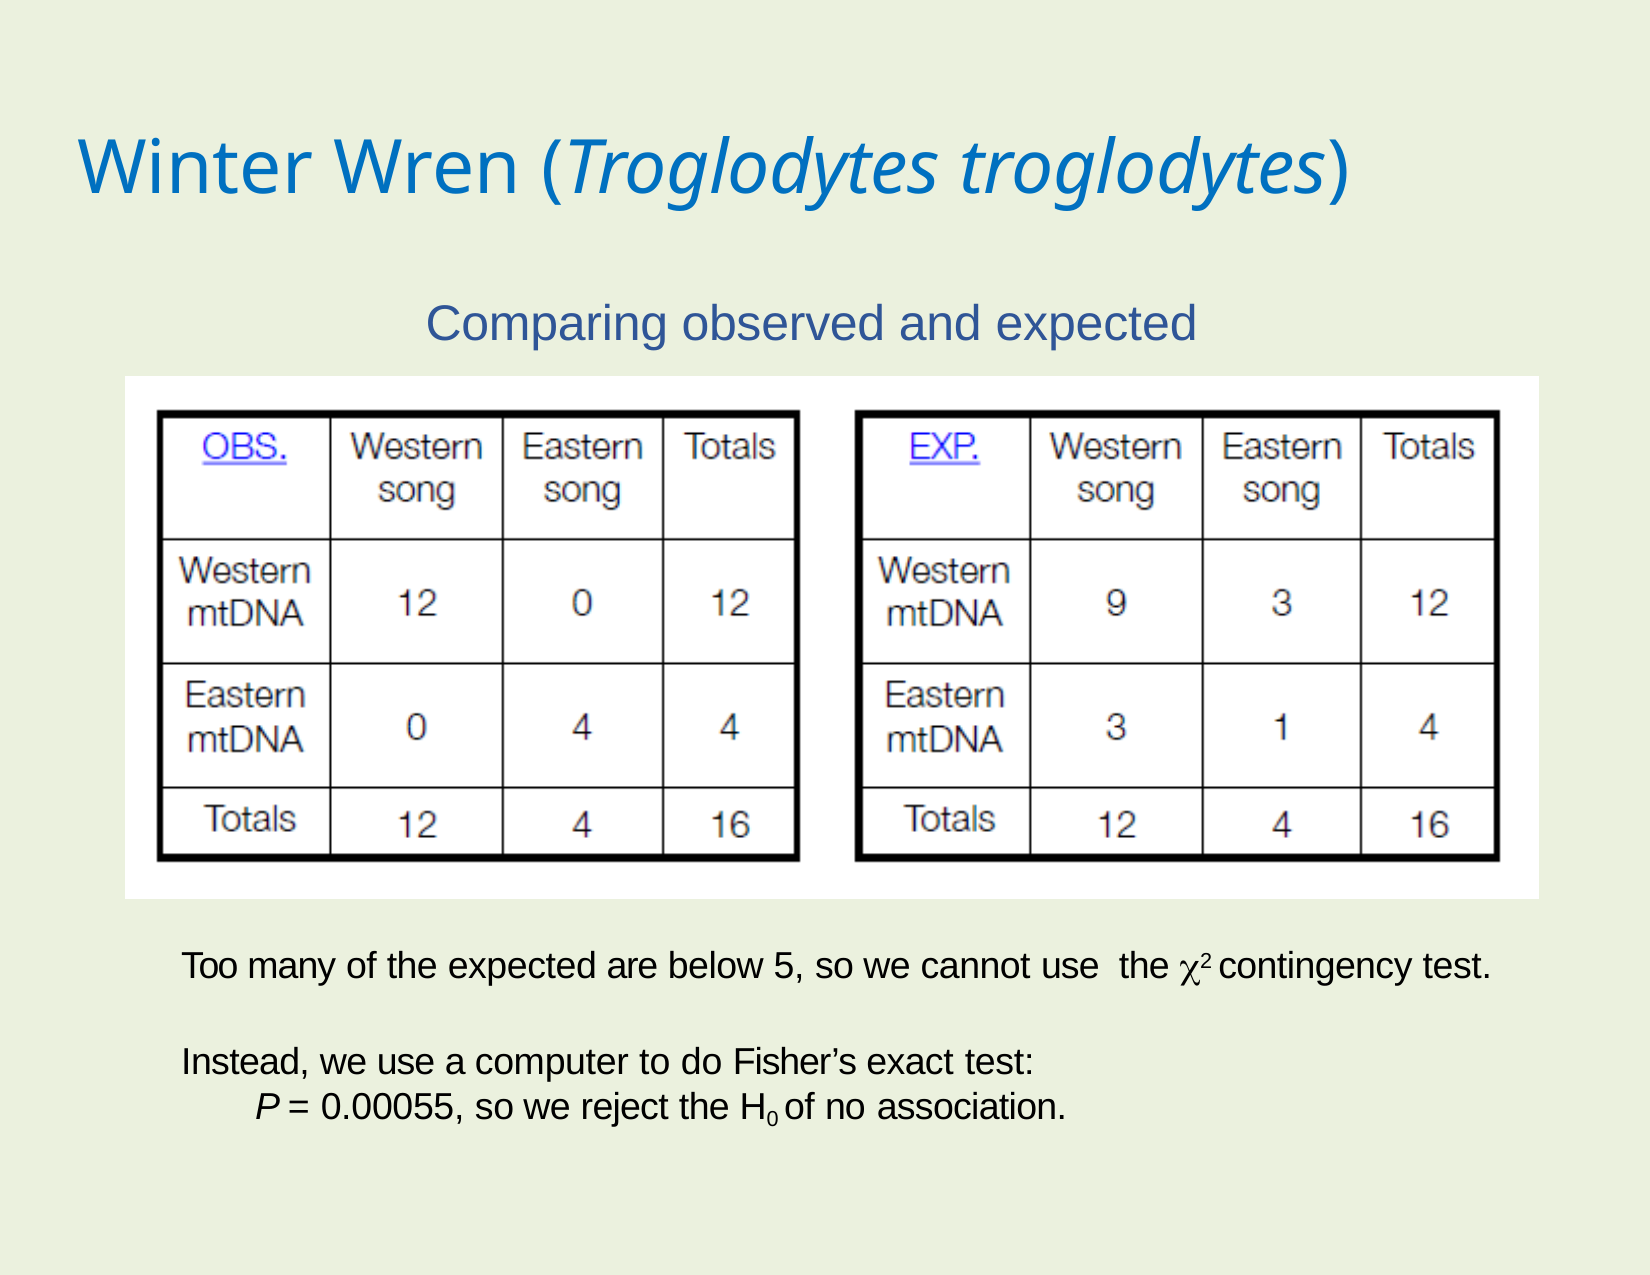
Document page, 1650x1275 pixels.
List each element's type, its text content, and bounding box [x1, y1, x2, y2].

text_box Too many of the expected are below 5, so we cannot use the 2 contingency test. Instead, we use a computer to do Fisher’s exact test: P = 0.00055, so we reject the H0 of no association. [174, 937, 1650, 1131]
text_box Winter Wren (Troglodytes troglodytes) [62, 111, 1650, 217]
text_box Comparing observed and expected [387, 287, 1234, 351]
picture [124, 376, 1540, 899]
